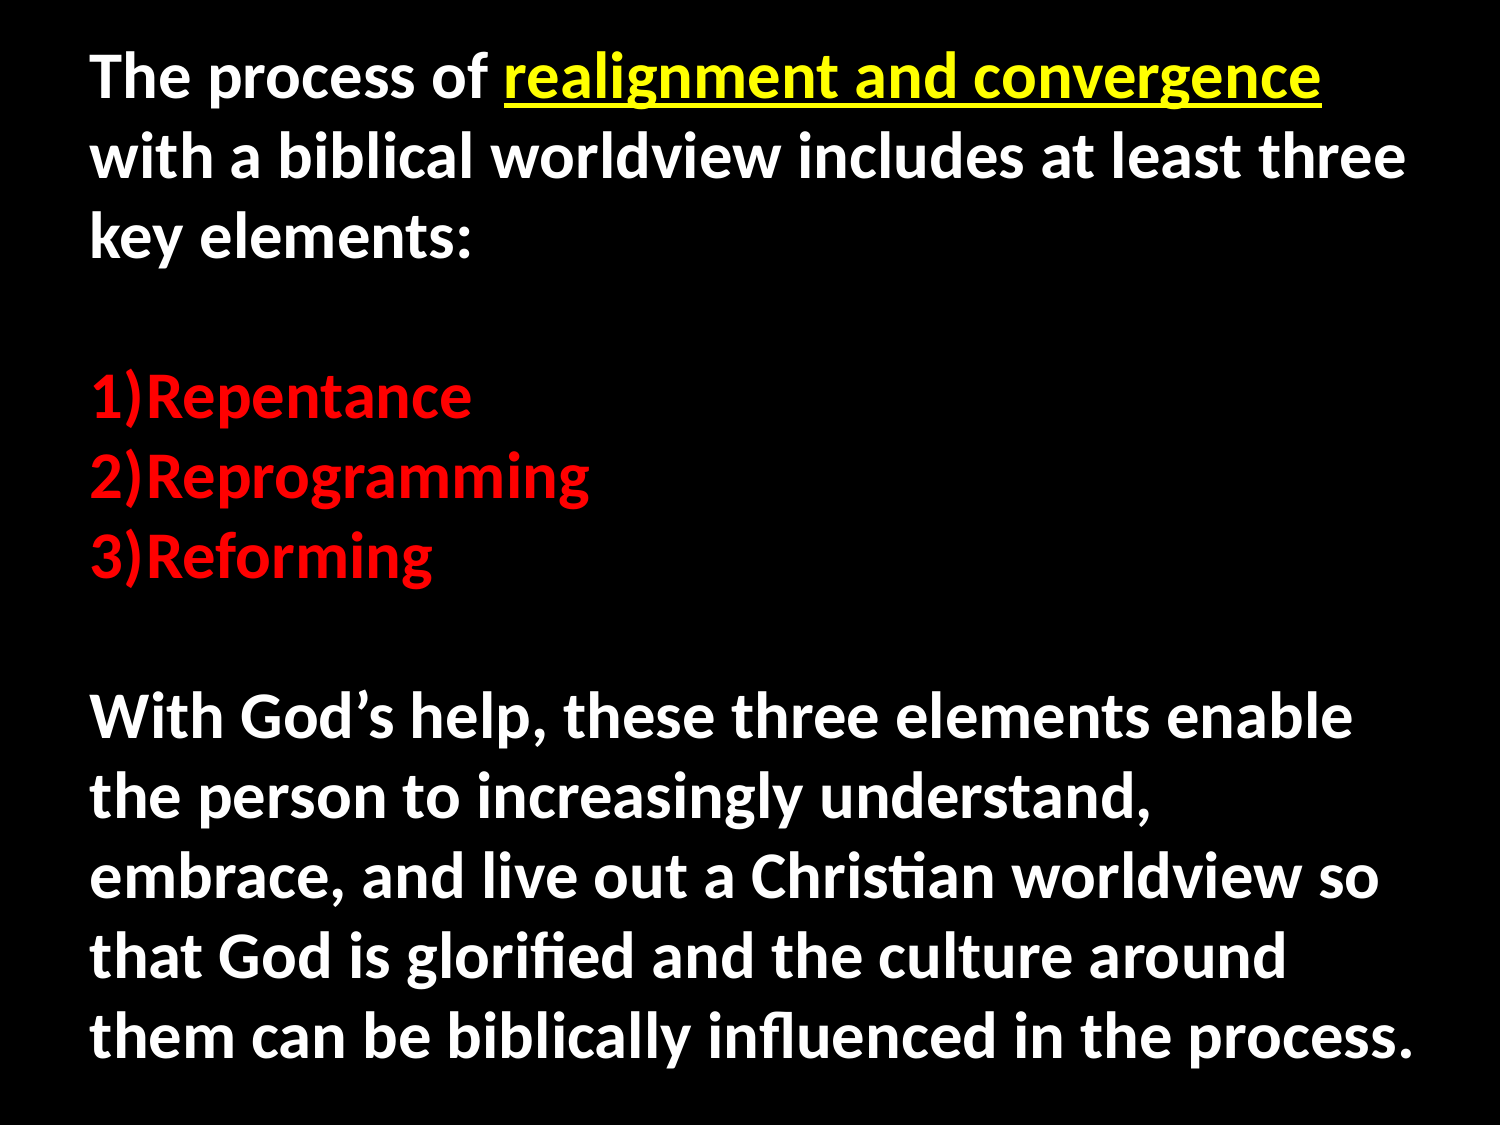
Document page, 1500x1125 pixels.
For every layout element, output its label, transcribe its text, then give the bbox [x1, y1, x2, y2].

text_box The process of realignment and convergence with a biblical worldview includes at least three key elements: Repentance Reprogramming Reforming With God’s help, these three elements enable the person to increasingly understand, embrace, and live out a Christian worldview so that God is glorified and the culture around them can be biblically influenced in the process. [74, 24, 1438, 1080]
